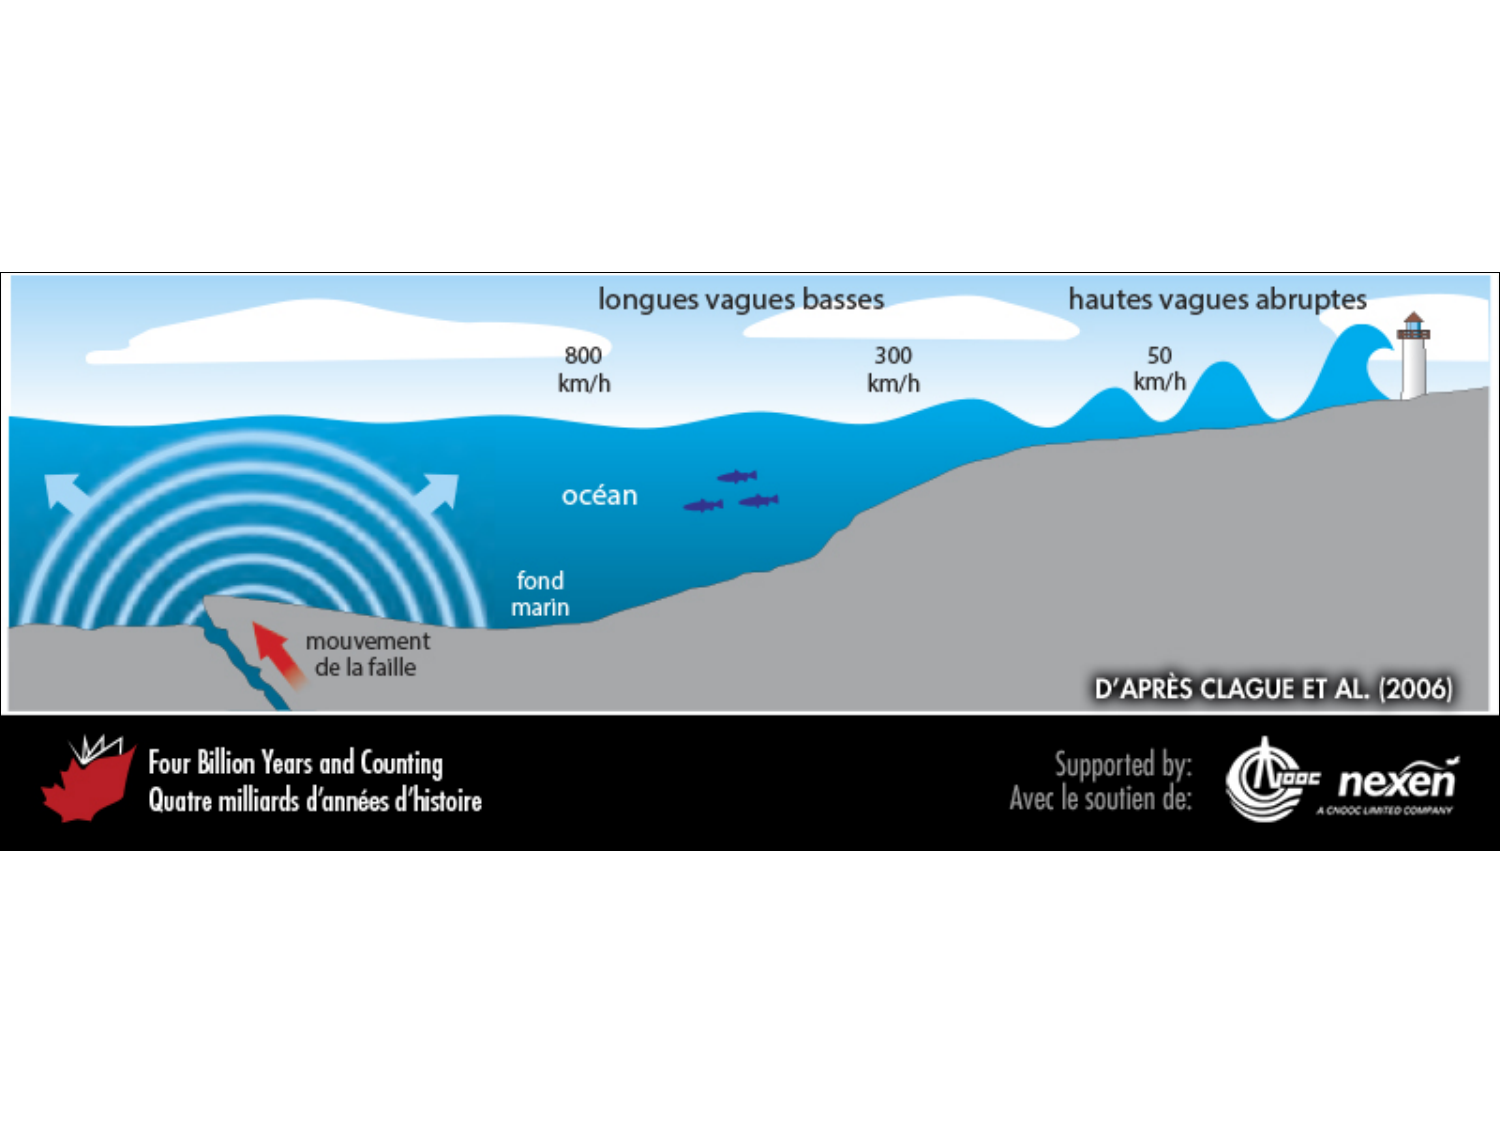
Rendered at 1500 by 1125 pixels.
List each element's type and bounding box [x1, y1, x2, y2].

picture [0, 272, 1500, 851]
